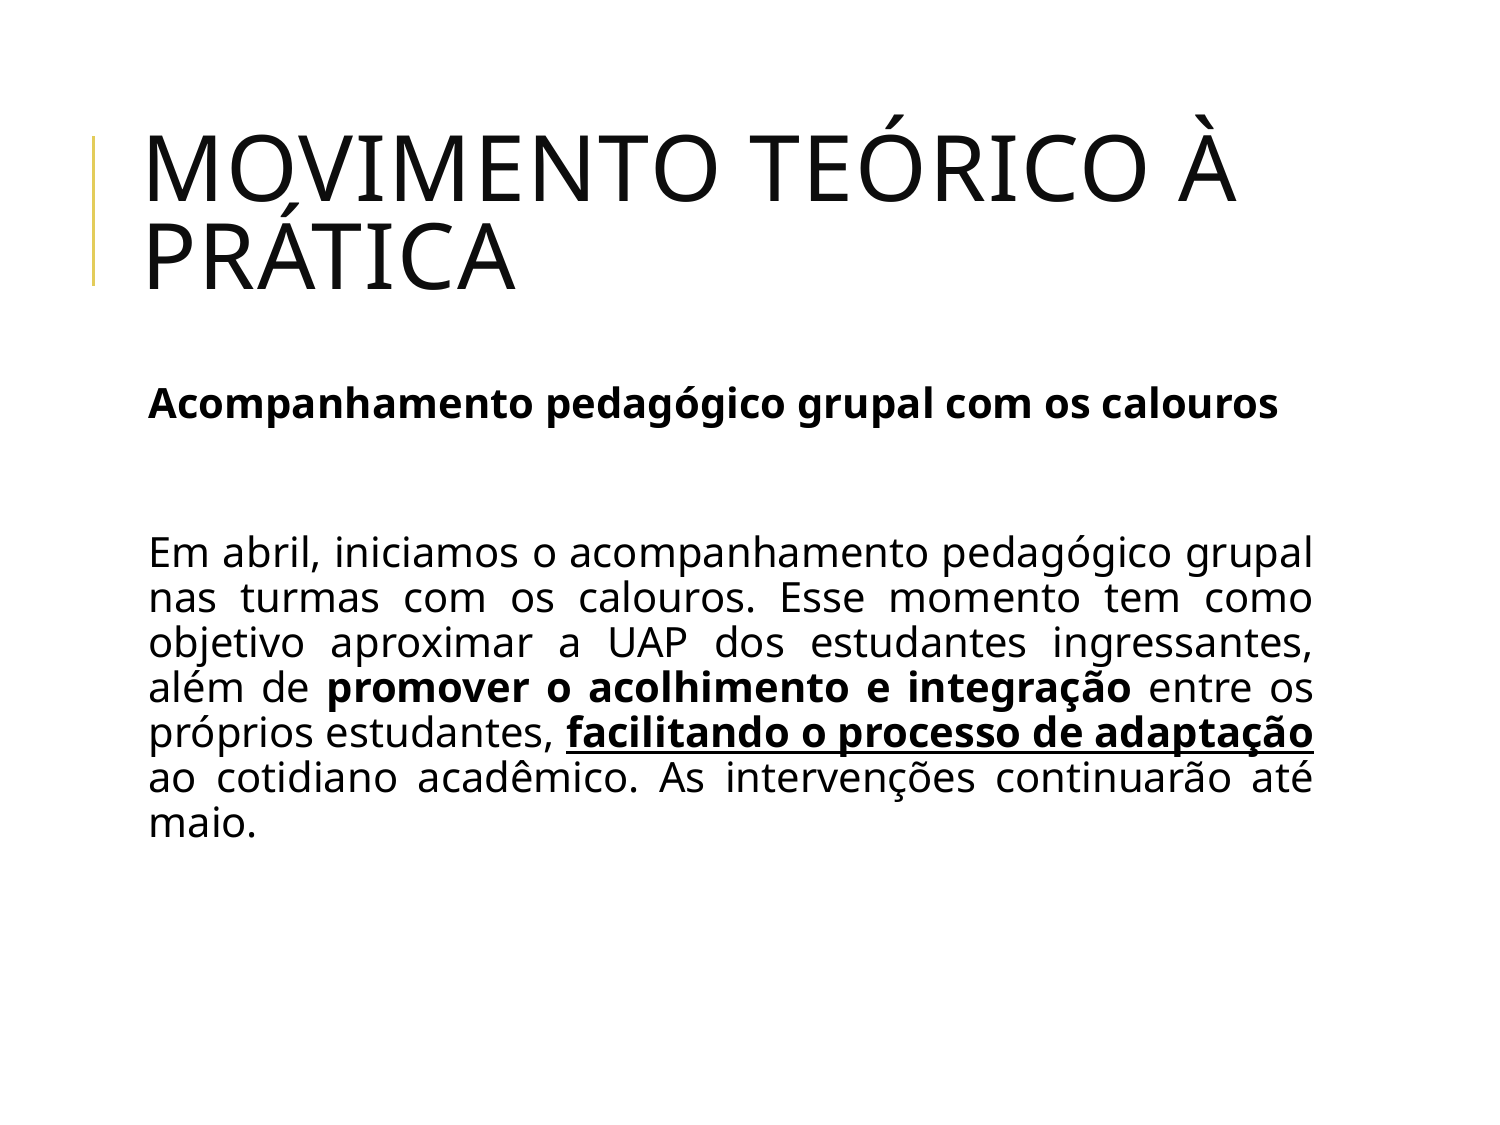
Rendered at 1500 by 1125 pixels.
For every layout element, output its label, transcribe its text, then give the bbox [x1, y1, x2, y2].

title Movimento teórico à prática [126, 96, 1322, 342]
list Acompanhamento pedagógico grupal com os calouros Em abril, iniciamos o acompanhamento pedagógico grupal nas turmas com os calouros. Esse momento tem como objetivo aproximar a UAP dos estudantes ingressantes, além de promover o acolhimento e integração entre os próprios estudantes, facilitando o processo de adaptação ao cotidiano acadêmico. As intervenções continuarão até maio. [126, 375, 1322, 1035]
